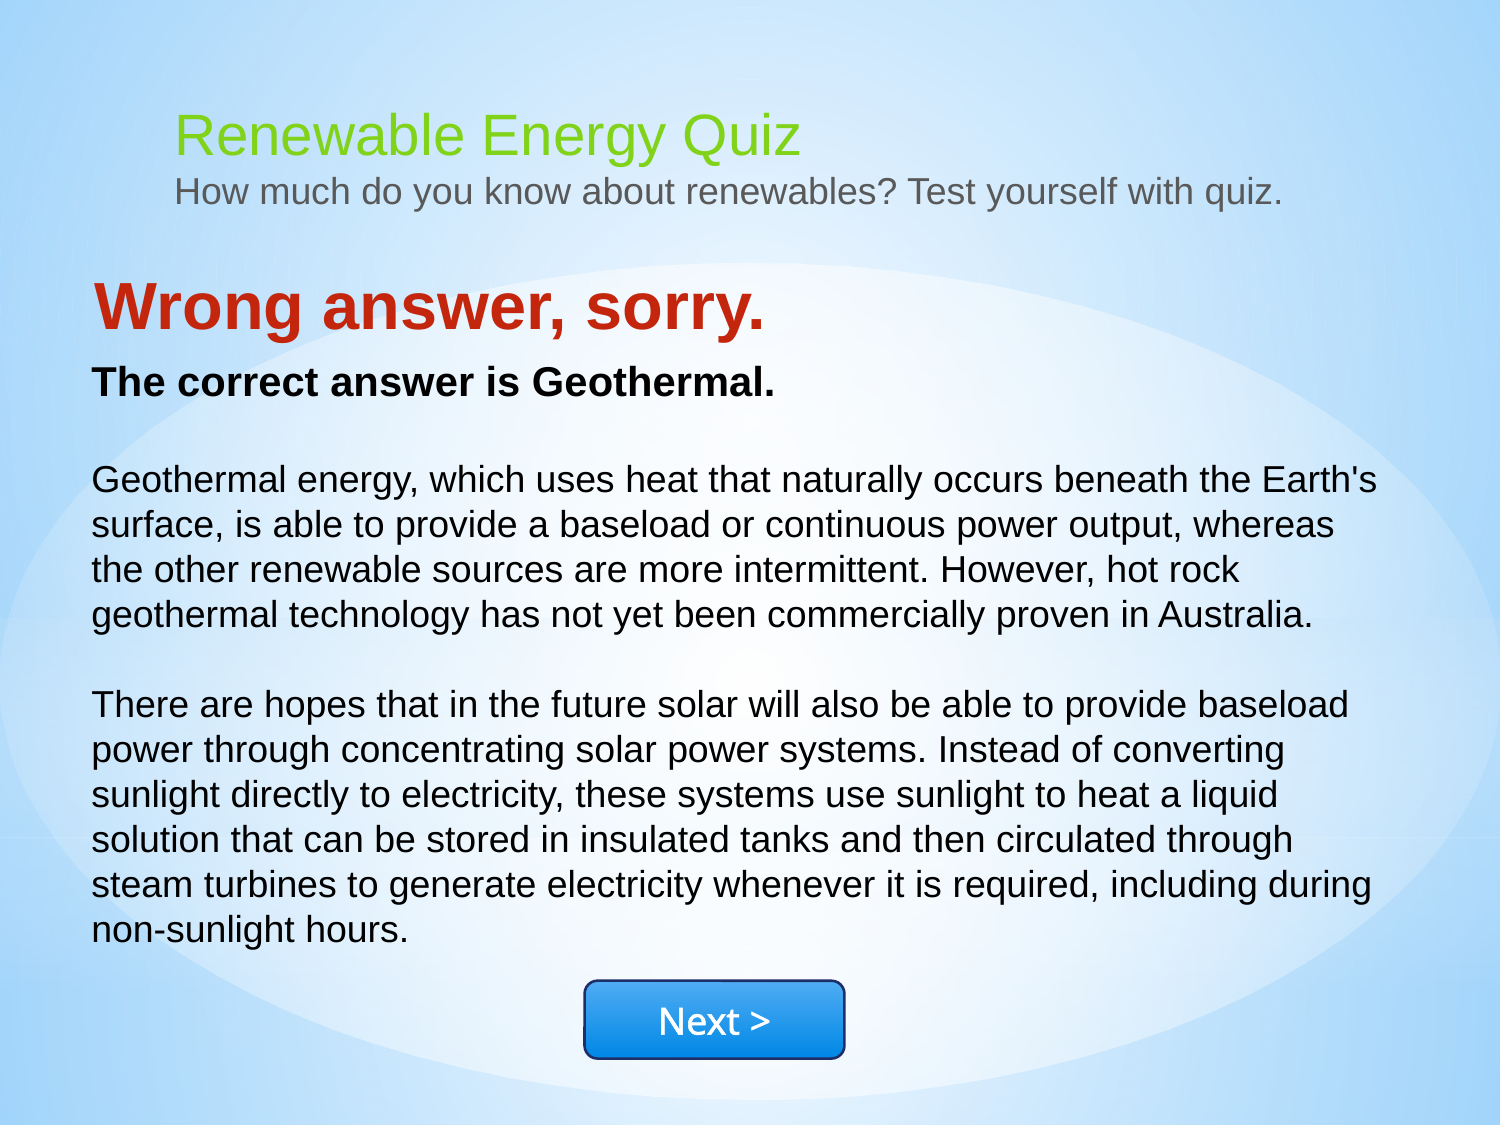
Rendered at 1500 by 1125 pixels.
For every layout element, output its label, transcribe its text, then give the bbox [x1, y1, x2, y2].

text_box Next > [583, 979, 846, 1060]
text_box The correct answer is Geothermal. Geothermal energy, which uses heat that naturally occurs beneath the Earth's surface, is able to provide a baseload or continuous power output, whereas the other renewable sources are more intermittent. However, hot rock geothermal technology has not yet been commercially proven in Australia. There are hopes that in the future solar will also be able to provide baseload power through concentrating solar power systems. Instead of converting sunlight directly to electricity, these systems use sunlight to heat a liquid solution that can be stored in insulated tanks and then circulated through steam turbines to generate electricity whenever it is required, including during non-sunlight hours. [76, 302, 1412, 958]
text_box Renewable Energy Quiz How much do you know about renewables? Test yourself with quiz. [159, 90, 1306, 220]
text_box Wrong answer, sorry. [79, 255, 782, 302]
